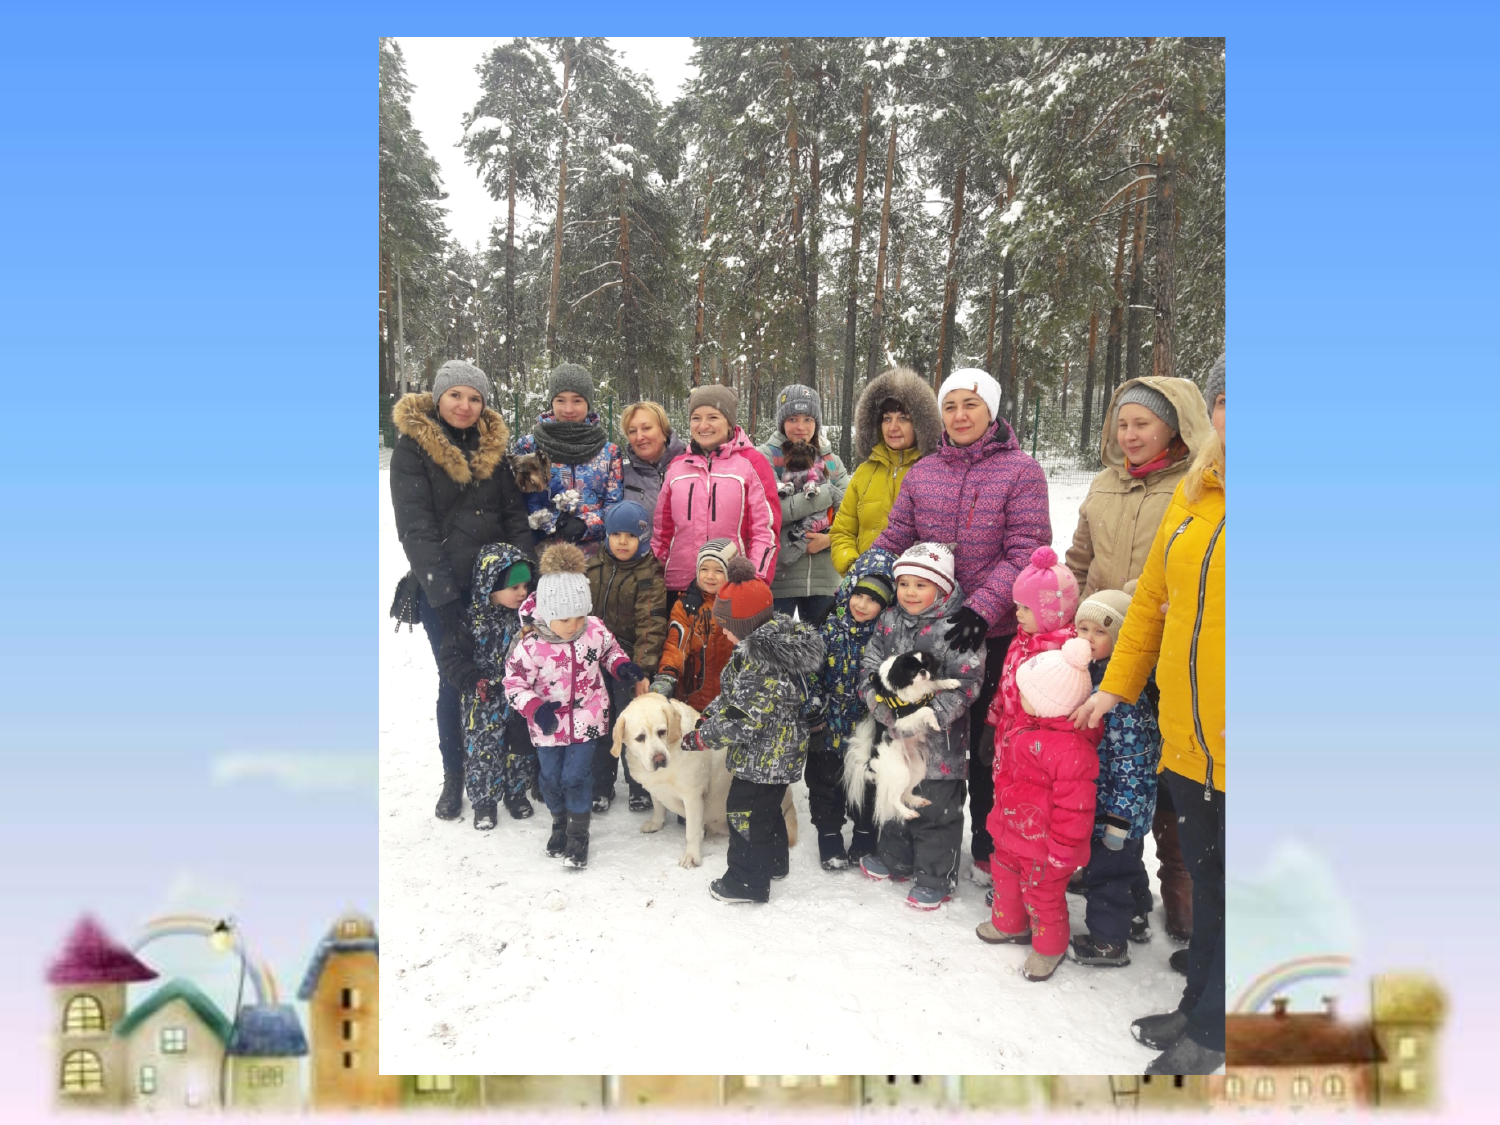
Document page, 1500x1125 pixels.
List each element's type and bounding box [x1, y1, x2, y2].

list [282, 132, 1321, 980]
picture [0, 0, 1500, 1125]
